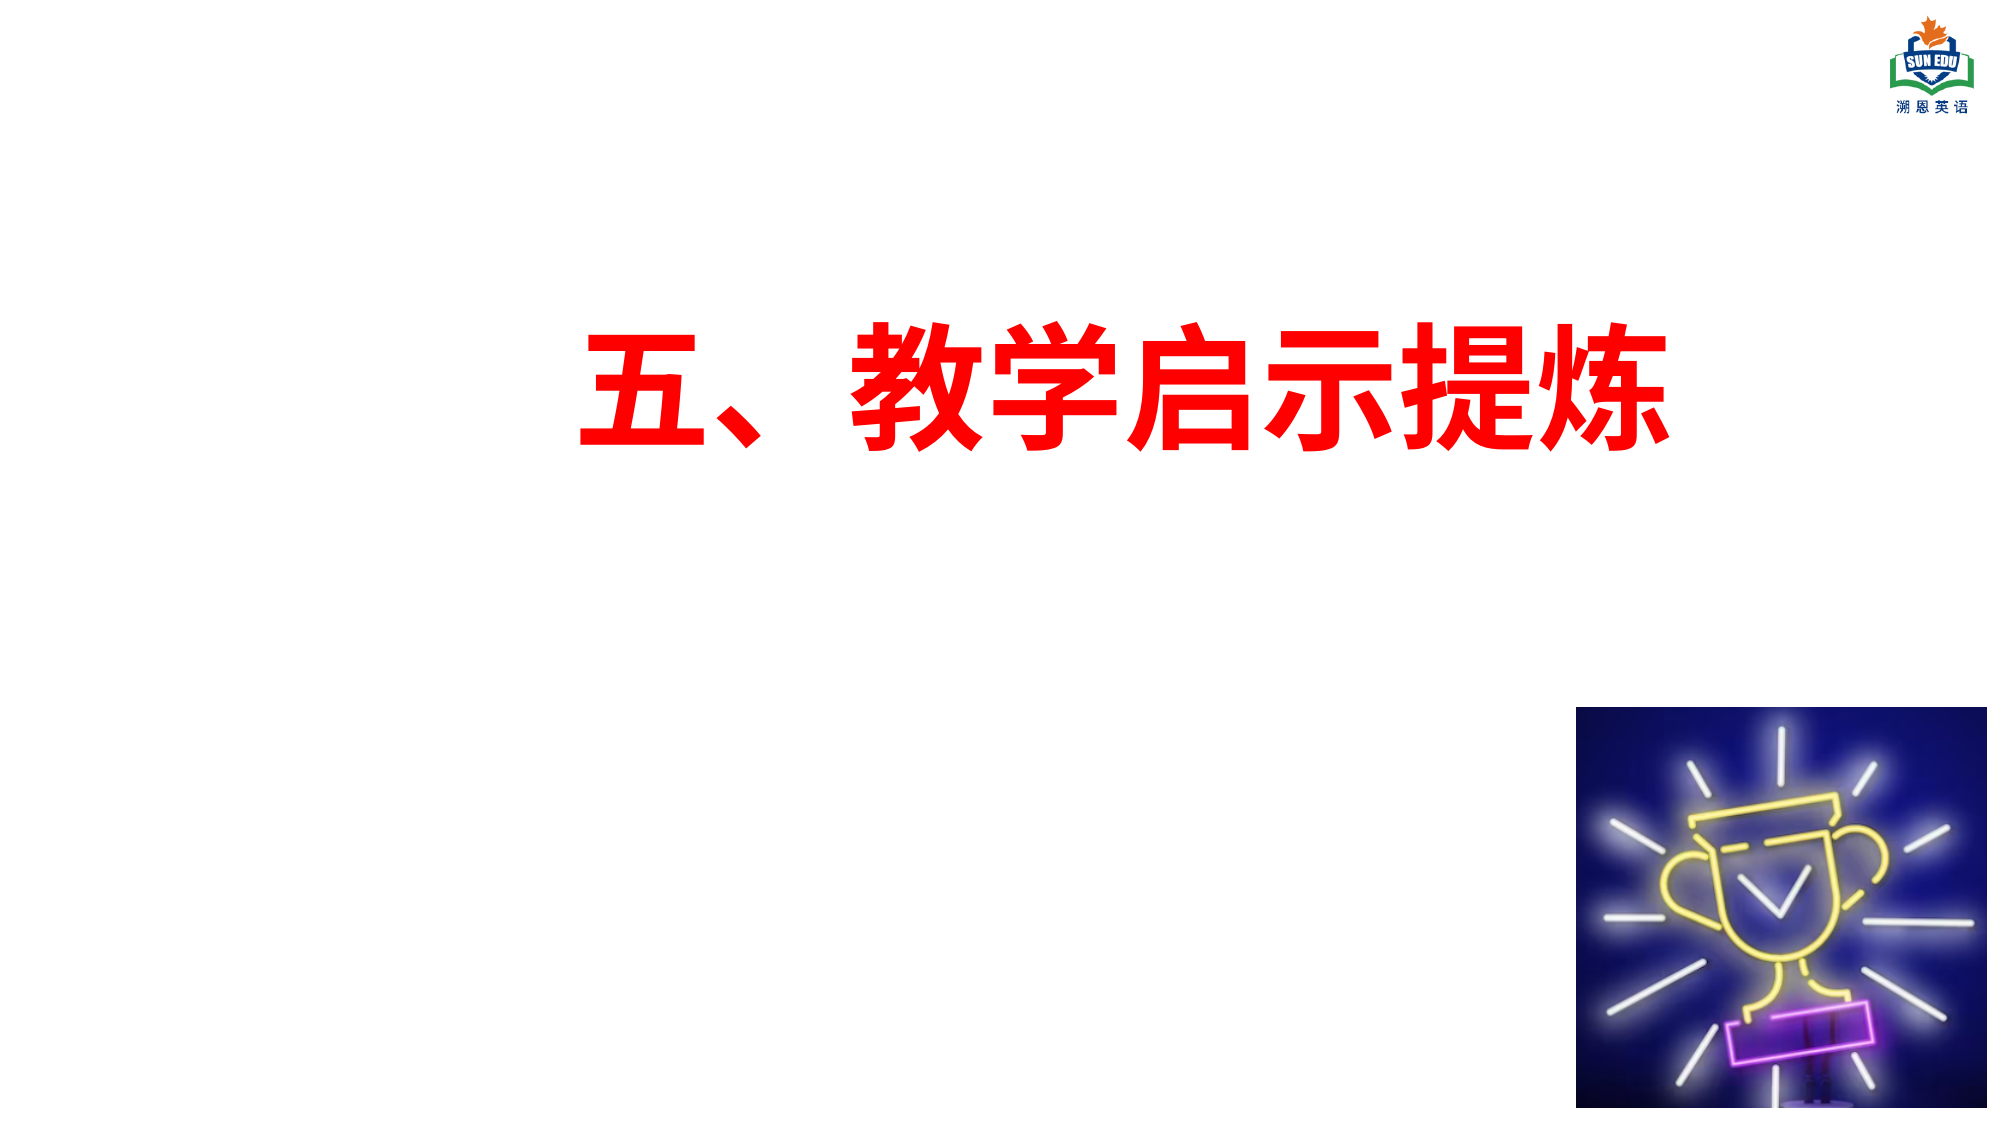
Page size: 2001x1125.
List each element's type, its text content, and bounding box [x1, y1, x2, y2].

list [1575, 706, 1987, 1109]
text_box 五、教学启示提炼 [559, 294, 1779, 475]
picture [1882, 13, 1983, 119]
